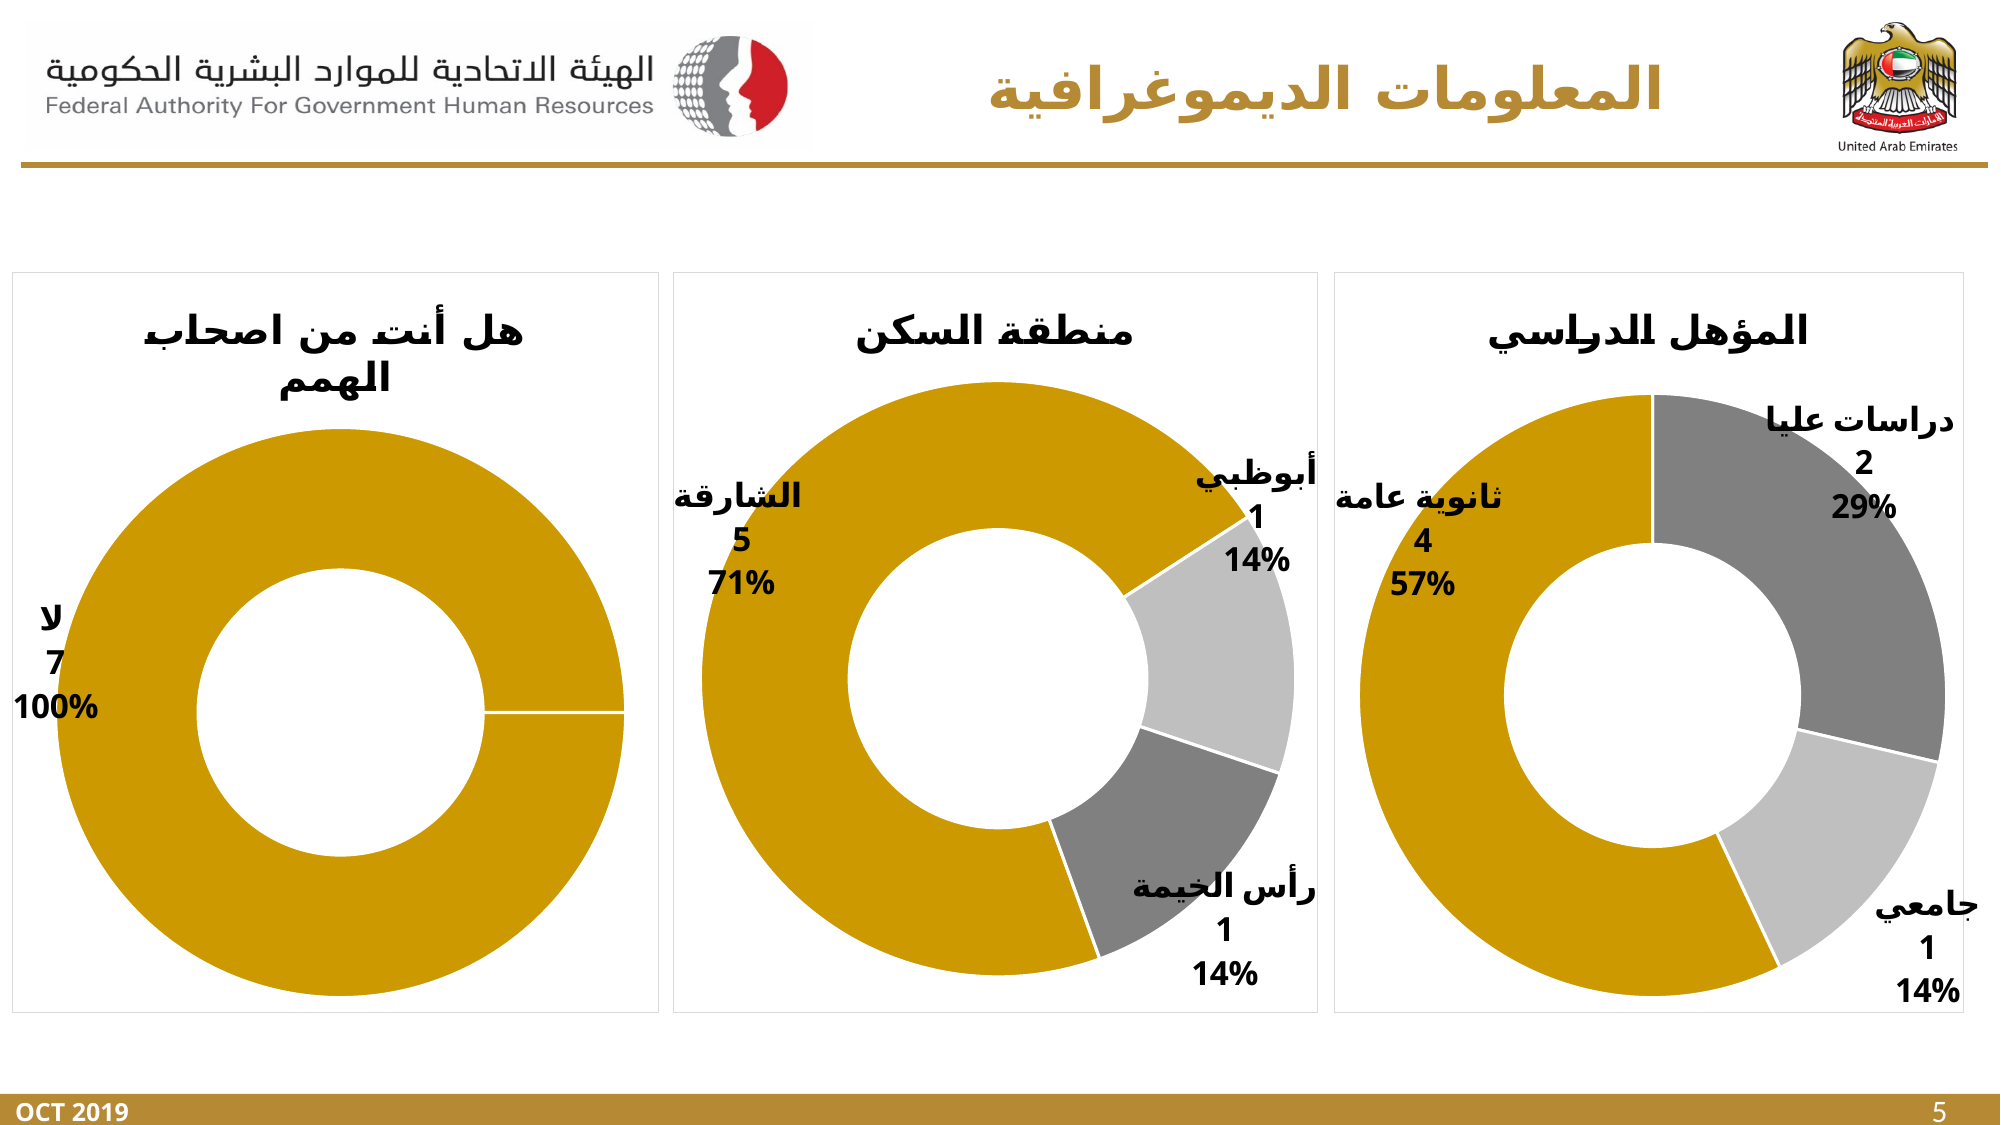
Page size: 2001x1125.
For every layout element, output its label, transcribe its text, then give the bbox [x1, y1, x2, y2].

chart [672, 271, 1319, 1013]
chart [12, 271, 659, 1013]
title المعلومات الديموغرافية [788, 25, 1844, 146]
picture [1822, 12, 1967, 159]
chart [1334, 271, 1981, 1013]
picture [26, 21, 813, 150]
